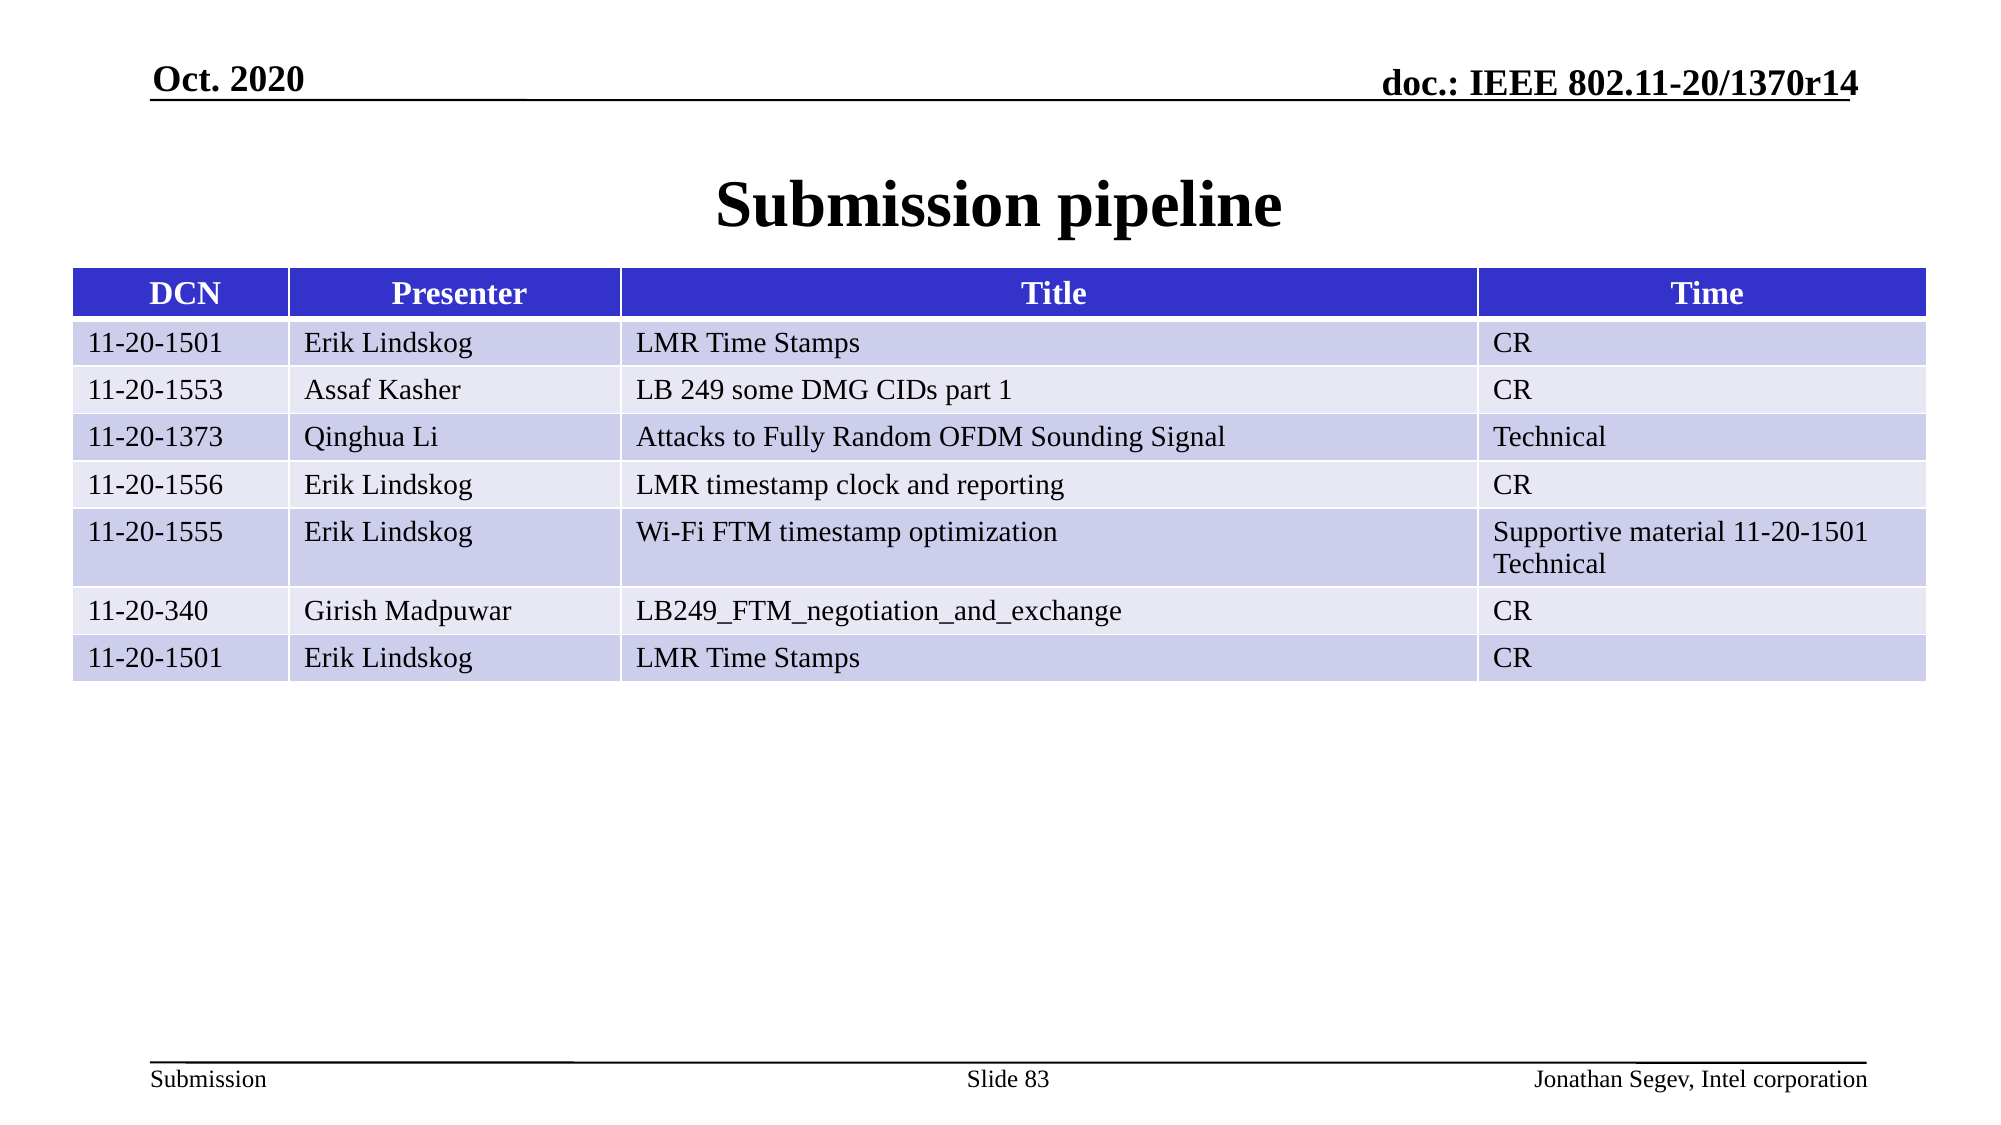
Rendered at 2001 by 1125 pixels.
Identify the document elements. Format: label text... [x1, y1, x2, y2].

table_cell CR [1479, 322, 1926, 365]
table_cell CR [1479, 367, 1926, 413]
table_cell 11-20-1373 [73, 414, 288, 460]
table_cell LMR timestamp clock and reporting [622, 462, 1477, 507]
table_cell Qinghua Li [290, 414, 620, 460]
table_cell Erik Lindskog [290, 509, 620, 586]
footer Jonathan Segev, Intel corporation [1171, 1061, 1869, 1093]
table_cell Erik Lindskog [290, 462, 620, 507]
table_header Time [1479, 268, 1926, 316]
title Submission pipeline [149, 112, 1850, 266]
table_cell 11-20-1501 [73, 322, 288, 365]
table_cell 11-20-1556 [73, 462, 288, 507]
table_cell Technical [1479, 414, 1926, 460]
table_cell Erik Lindskog [290, 635, 620, 681]
table_cell Girish Madpuwar [290, 588, 620, 634]
table_header Title [622, 268, 1477, 316]
table_cell Supportive material 11-20-1501 Technical [1479, 509, 1926, 586]
slide_number Slide 83 [950, 1061, 1067, 1123]
table_cell Attacks to Fully Random OFDM Sounding Signal [622, 414, 1477, 460]
table_cell Wi-Fi FTM timestamp optimization [622, 509, 1477, 586]
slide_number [152, 54, 563, 100]
table_cell Assaf Kasher [290, 367, 620, 413]
table_cell 11-20-1501 [73, 635, 288, 681]
table_cell 11-20-1553 [73, 367, 288, 413]
table_cell LB 249 some DMG CIDs part 1 [622, 367, 1477, 413]
table_header DCN [73, 268, 288, 316]
table_cell 11-20-1555 [73, 509, 288, 586]
table_cell LMR Time Stamps [622, 322, 1477, 365]
table_cell LMR Time Stamps [622, 635, 1477, 681]
table_cell 11-20-340 [73, 588, 288, 634]
table_cell CR [1479, 588, 1926, 634]
table_cell CR [1479, 462, 1926, 507]
table_header Presenter [290, 268, 620, 316]
table_cell CR [1479, 635, 1926, 681]
table_cell Erik Lindskog [290, 322, 620, 365]
table_cell LB249_FTM_negotiation_and_exchange [622, 588, 1477, 634]
